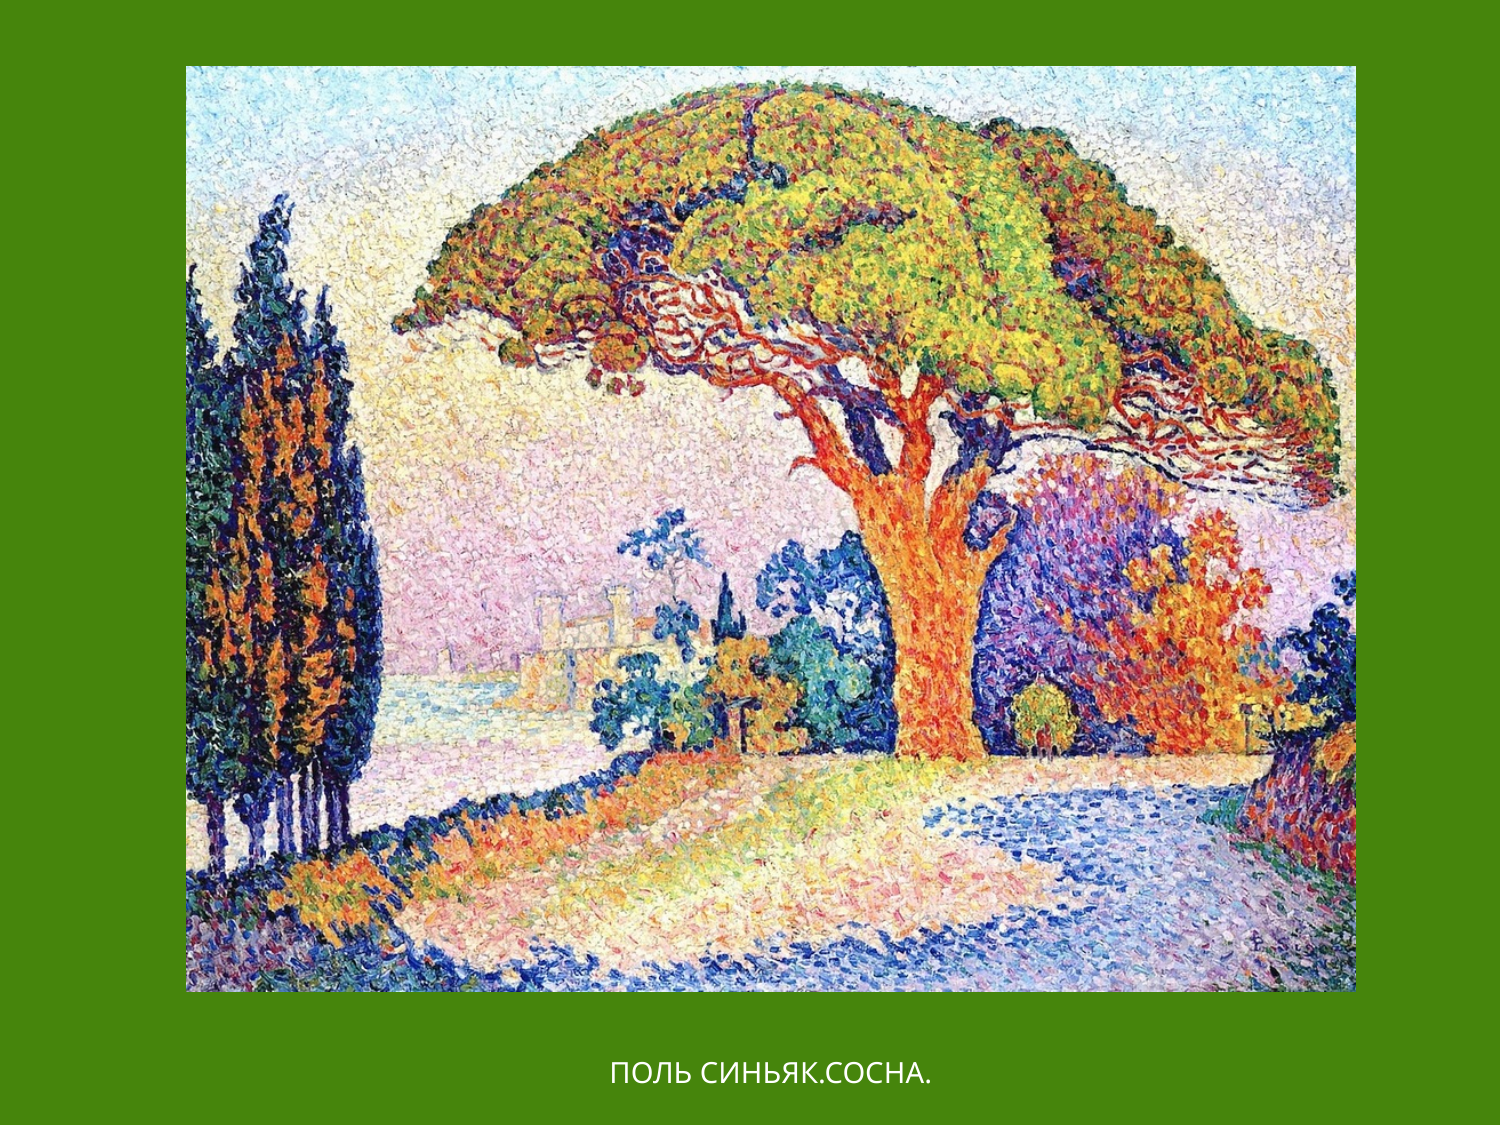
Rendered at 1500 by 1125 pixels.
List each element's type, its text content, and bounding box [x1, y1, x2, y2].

picture [185, 66, 1356, 992]
text_box ПОЛЬ СИНЬЯК.СОСНА. [594, 1046, 948, 1097]
